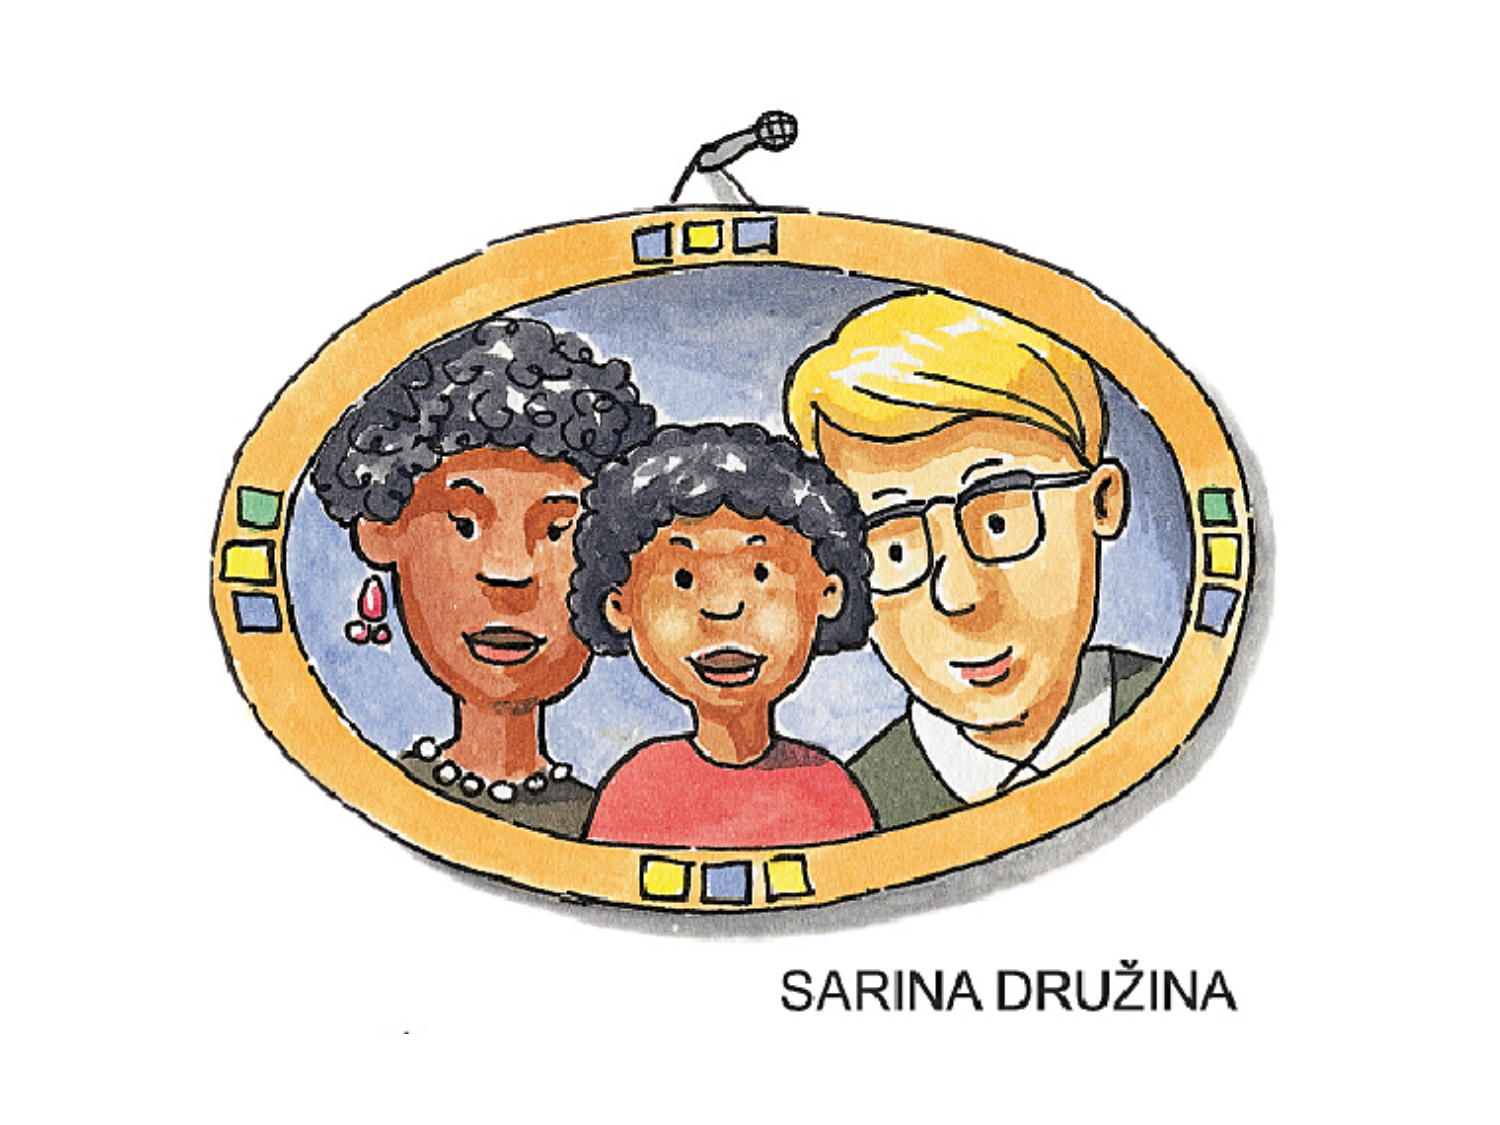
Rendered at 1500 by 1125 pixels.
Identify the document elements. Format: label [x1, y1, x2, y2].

picture [170, 77, 1306, 1034]
